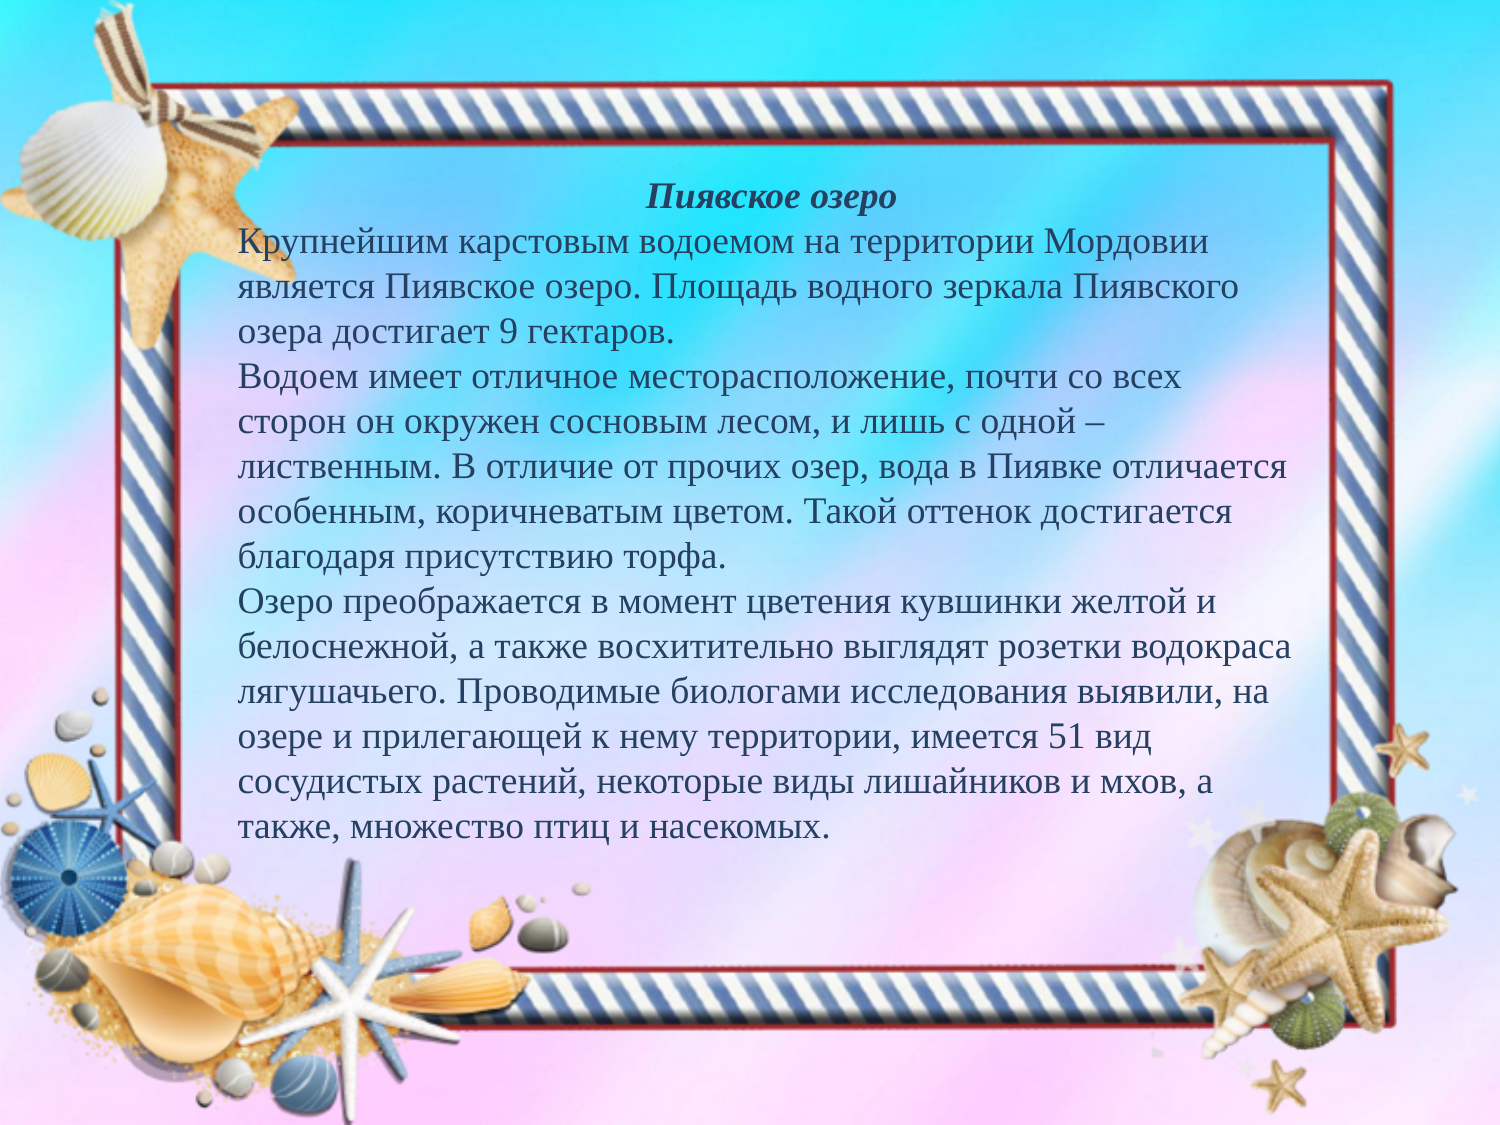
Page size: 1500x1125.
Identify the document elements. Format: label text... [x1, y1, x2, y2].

text_box Пиявское озеро Крупнейшим карстовым водоемом на территории Мордовии является Пиявское озеро. Площадь водного зеркала Пиявского озера достигает 9 гектаров. Водоем имеет отличное месторасположение, почти со всех сторон он окружен сосновым лесом, и лишь с одной – лиственным. В отличие от прочих озер, вода в Пиявке отличается особенным, коричневатым цветом. Такой оттенок достигается благодаря присутствию торфа. Озеро преображается в момент цветения кувшинки желтой и белоснежной, а также восхитительно выглядят розетки водокраса лягушачьего. Проводимые биологами исследования выявили, на озере и прилегающей к нему территории, имеется 51 вид сосудистых растений, некоторые виды лишайников и мхов, а также, множество птиц и насекомых. [222, 163, 1313, 899]
picture [0, 0, 1500, 1125]
